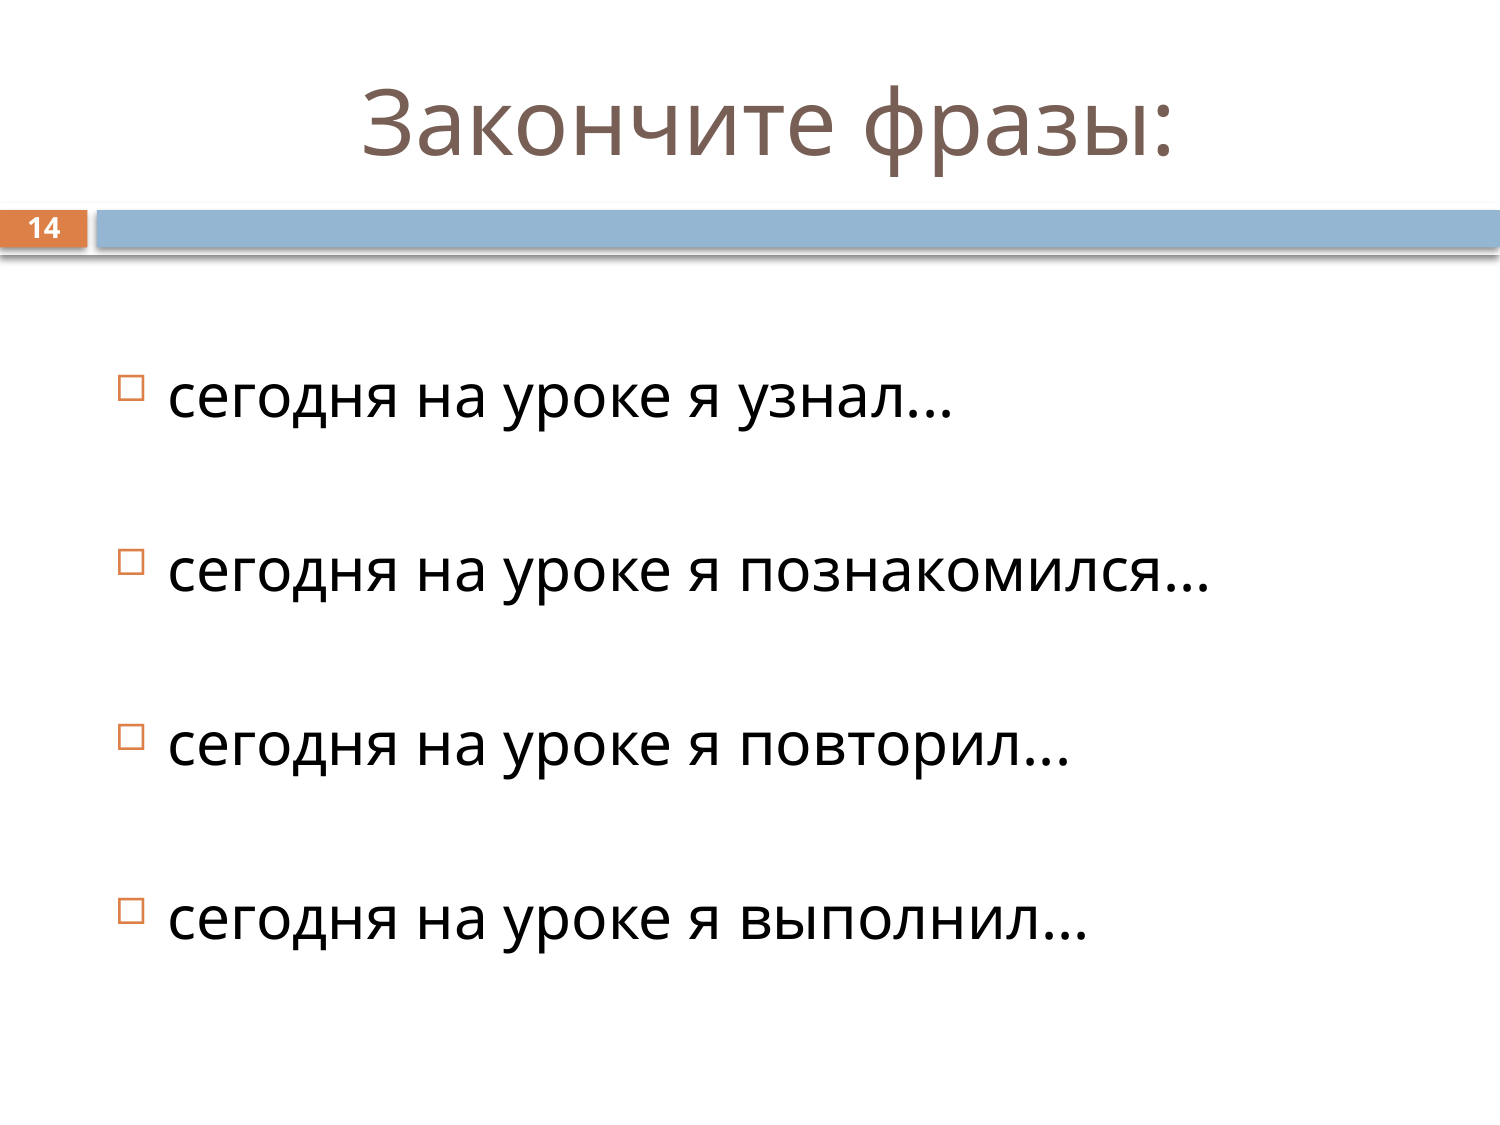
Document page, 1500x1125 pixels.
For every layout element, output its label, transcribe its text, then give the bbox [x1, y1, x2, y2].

title Закончите фразы: [100, 37, 1438, 200]
slide_number 14 [0, 208, 88, 249]
list сегодня на уроке я узнал... сегодня на уроке я познакомился... сегодня на уроке я повторил... сегодня на уроке я выполнил... [100, 262, 1438, 1000]
